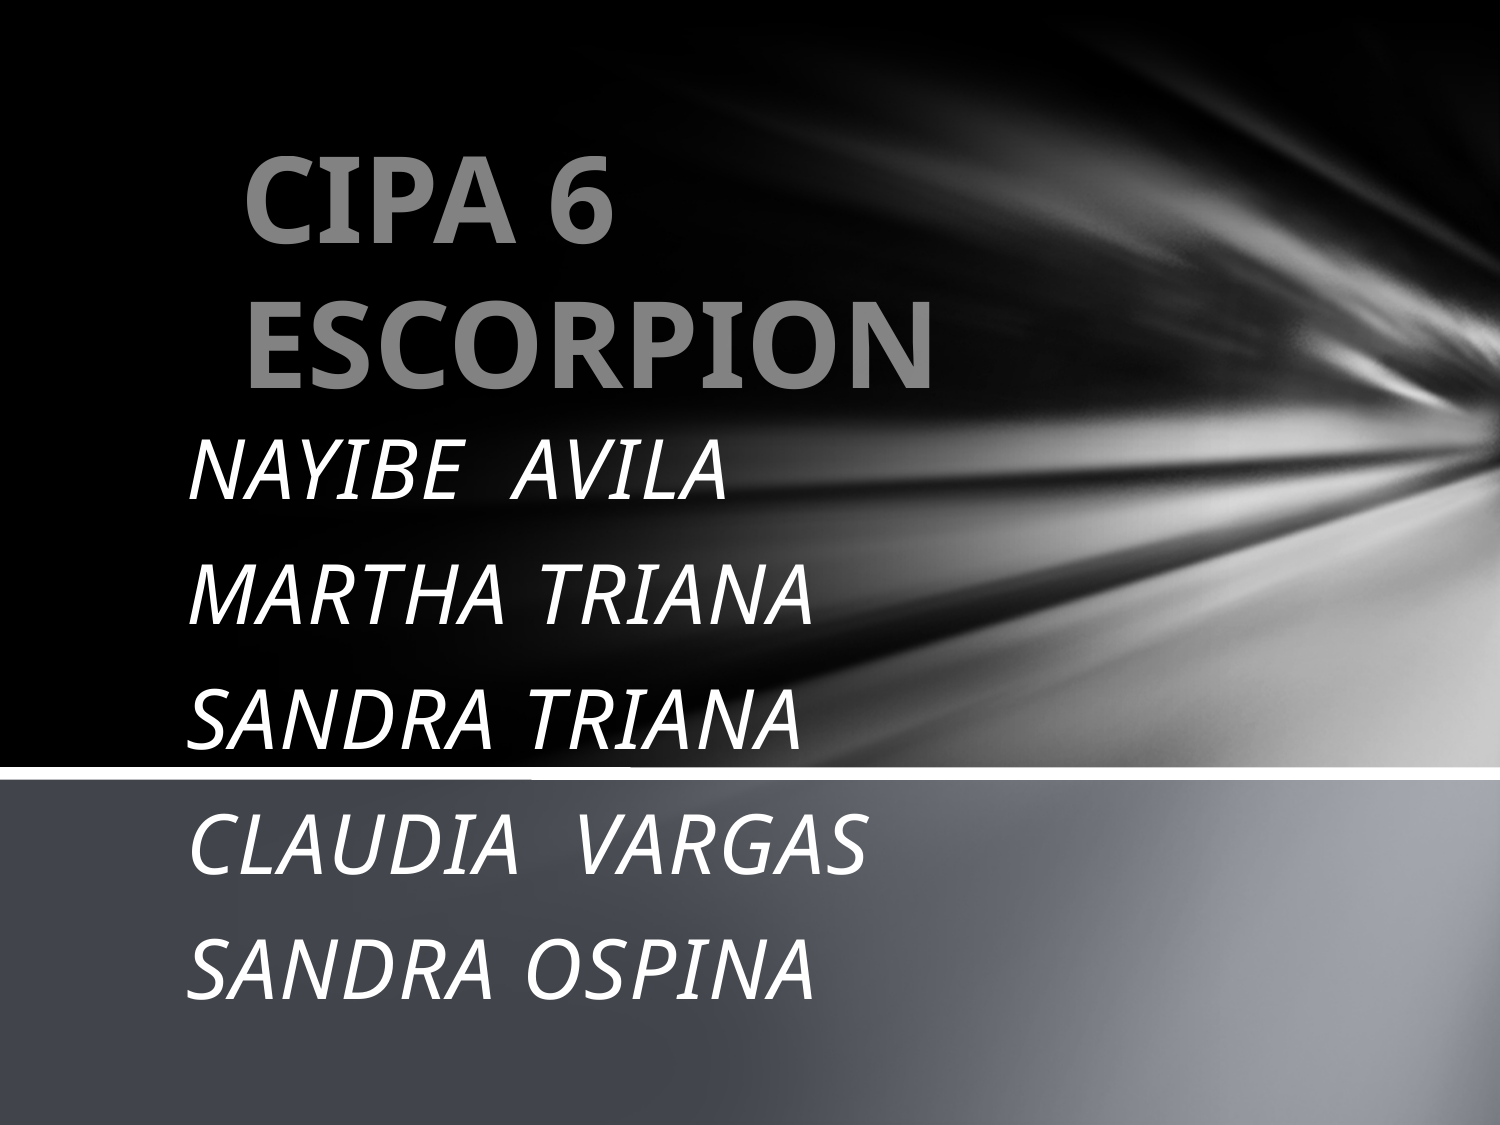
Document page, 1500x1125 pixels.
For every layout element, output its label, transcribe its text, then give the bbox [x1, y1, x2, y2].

title CIPA 6 ESCORPION [225, 113, 1275, 518]
subtitle NAYIBE AVILA MARTHA TRIANA SANDRA TRIANA CLAUDIA VARGAS SANDRA OSPINA [171, 408, 1275, 1012]
